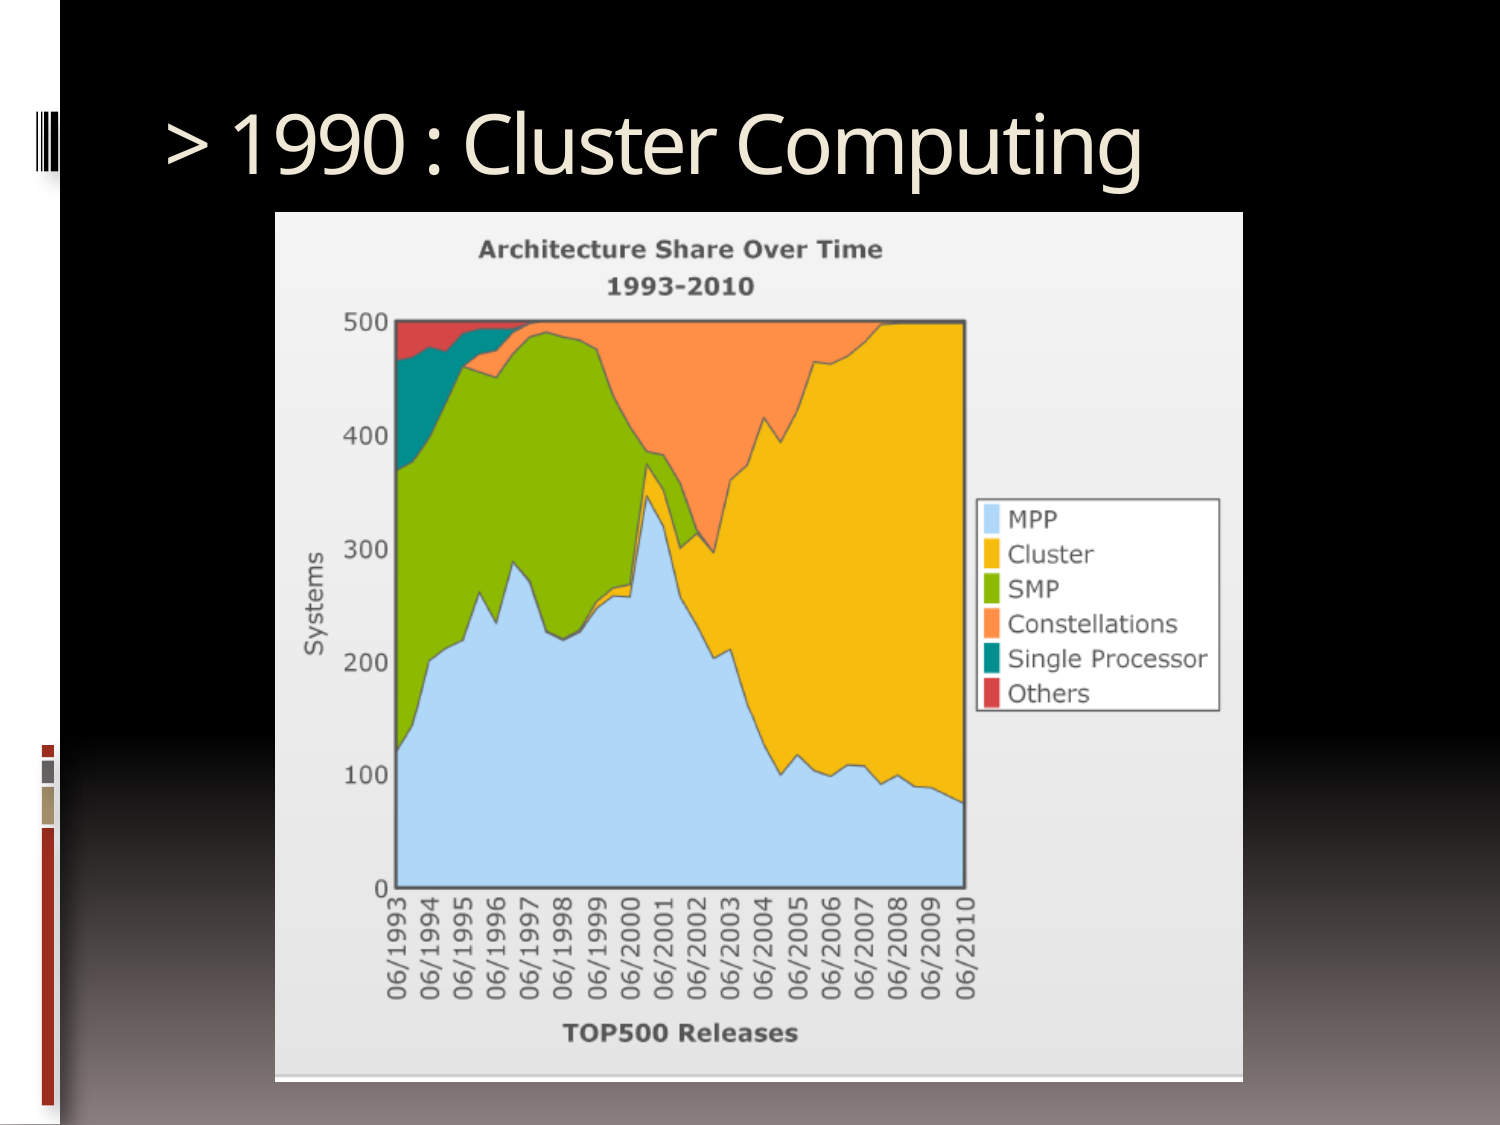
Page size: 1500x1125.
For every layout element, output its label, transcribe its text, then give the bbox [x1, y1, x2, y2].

title > 1990 : Cluster Computing [150, 83, 1425, 234]
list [274, 212, 1243, 1082]
